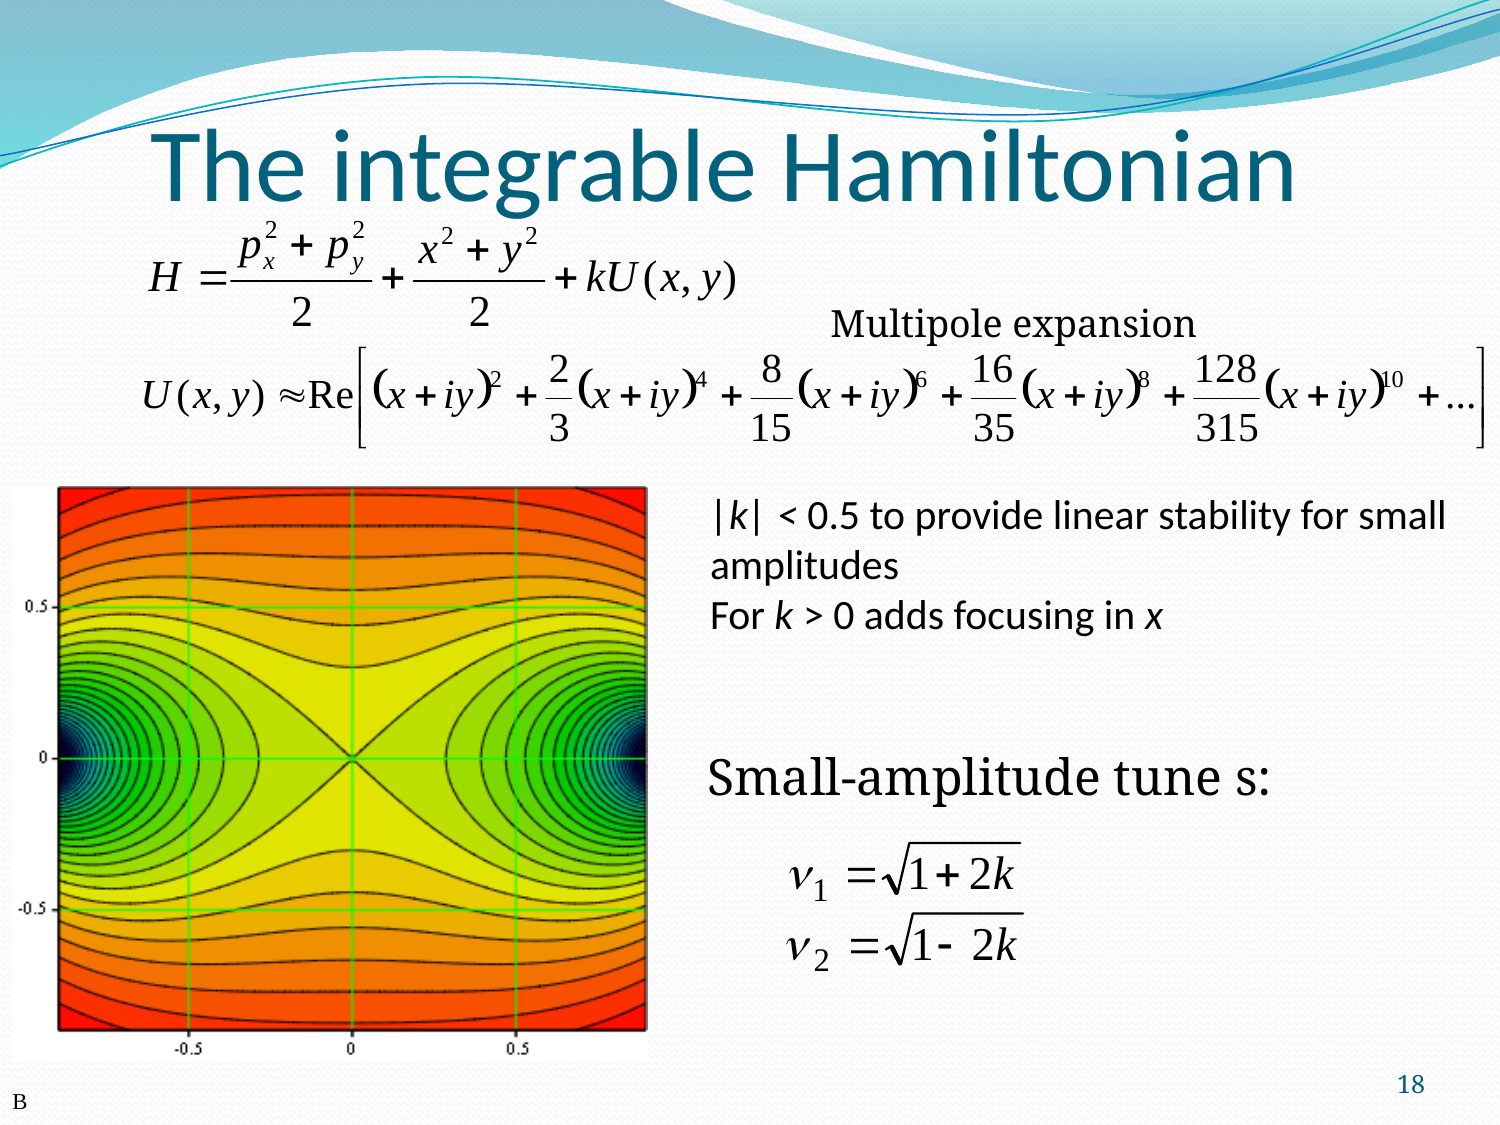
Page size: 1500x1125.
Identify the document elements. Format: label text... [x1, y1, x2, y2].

text_box Multipole expansion [815, 292, 1213, 338]
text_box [137, 339, 1500, 458]
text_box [780, 828, 1034, 985]
text_box Small-amplitude tune s: [692, 738, 1288, 813]
title The integrable Hamiltonian [150, 35, 1500, 223]
slide_number 18 [1299, 1042, 1425, 1103]
text_box |k| < 0.5 to provide linear stability for small amplitudes For k > 0 adds focusing in x [695, 480, 1463, 646]
picture [0, 475, 657, 1125]
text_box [140, 210, 746, 337]
